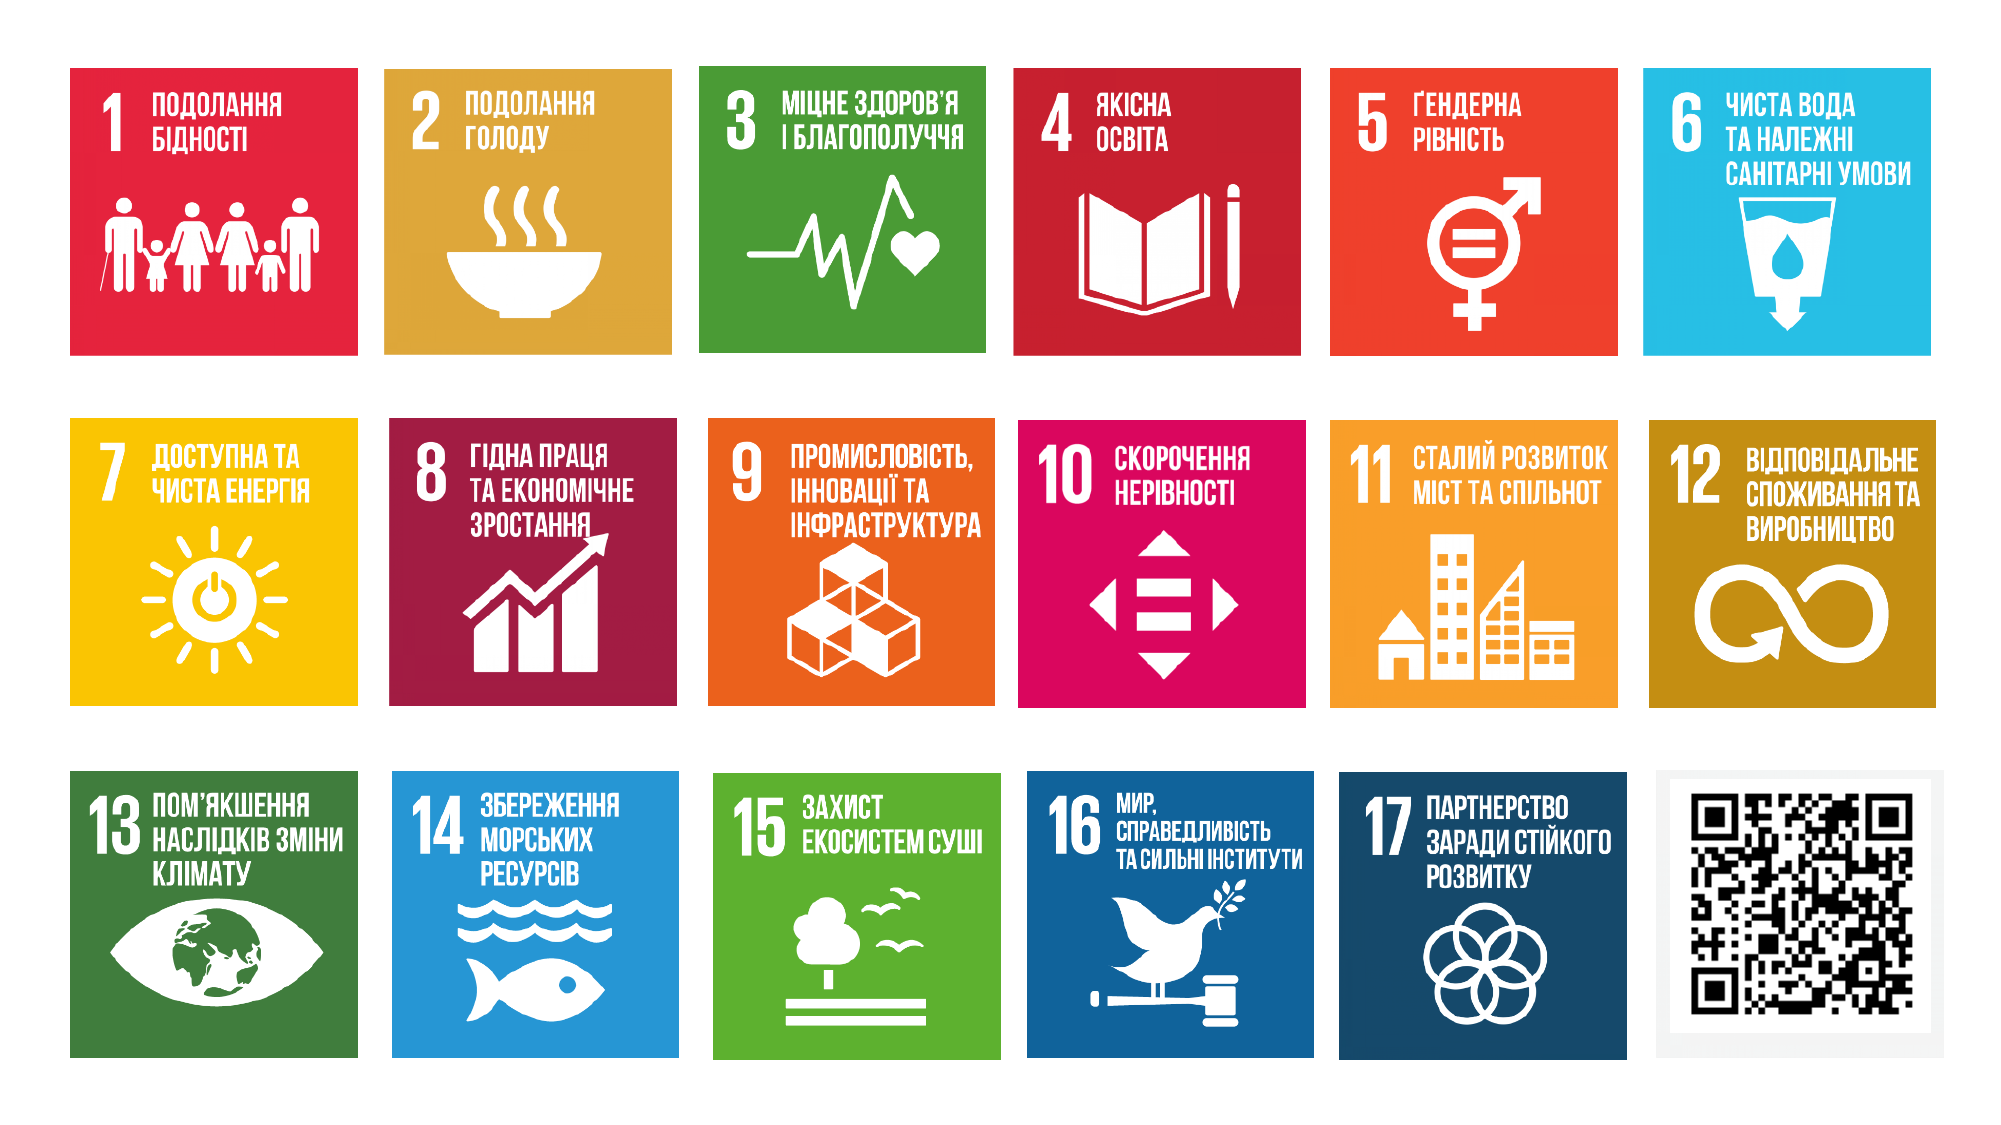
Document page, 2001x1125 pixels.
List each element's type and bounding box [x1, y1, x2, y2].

picture [384, 69, 673, 356]
picture [1338, 772, 1627, 1061]
picture [1027, 771, 1315, 1058]
picture [1018, 420, 1306, 708]
picture [1656, 770, 1945, 1059]
picture [388, 418, 677, 706]
picture [707, 418, 995, 706]
picture [1330, 68, 1618, 356]
picture [70, 771, 358, 1058]
picture [698, 66, 987, 354]
picture [713, 773, 1001, 1060]
picture [1013, 68, 1301, 356]
picture [1330, 420, 1618, 708]
picture [1648, 420, 1937, 708]
picture [1642, 68, 1931, 356]
picture [391, 771, 679, 1058]
picture [70, 418, 358, 707]
picture [69, 68, 358, 356]
